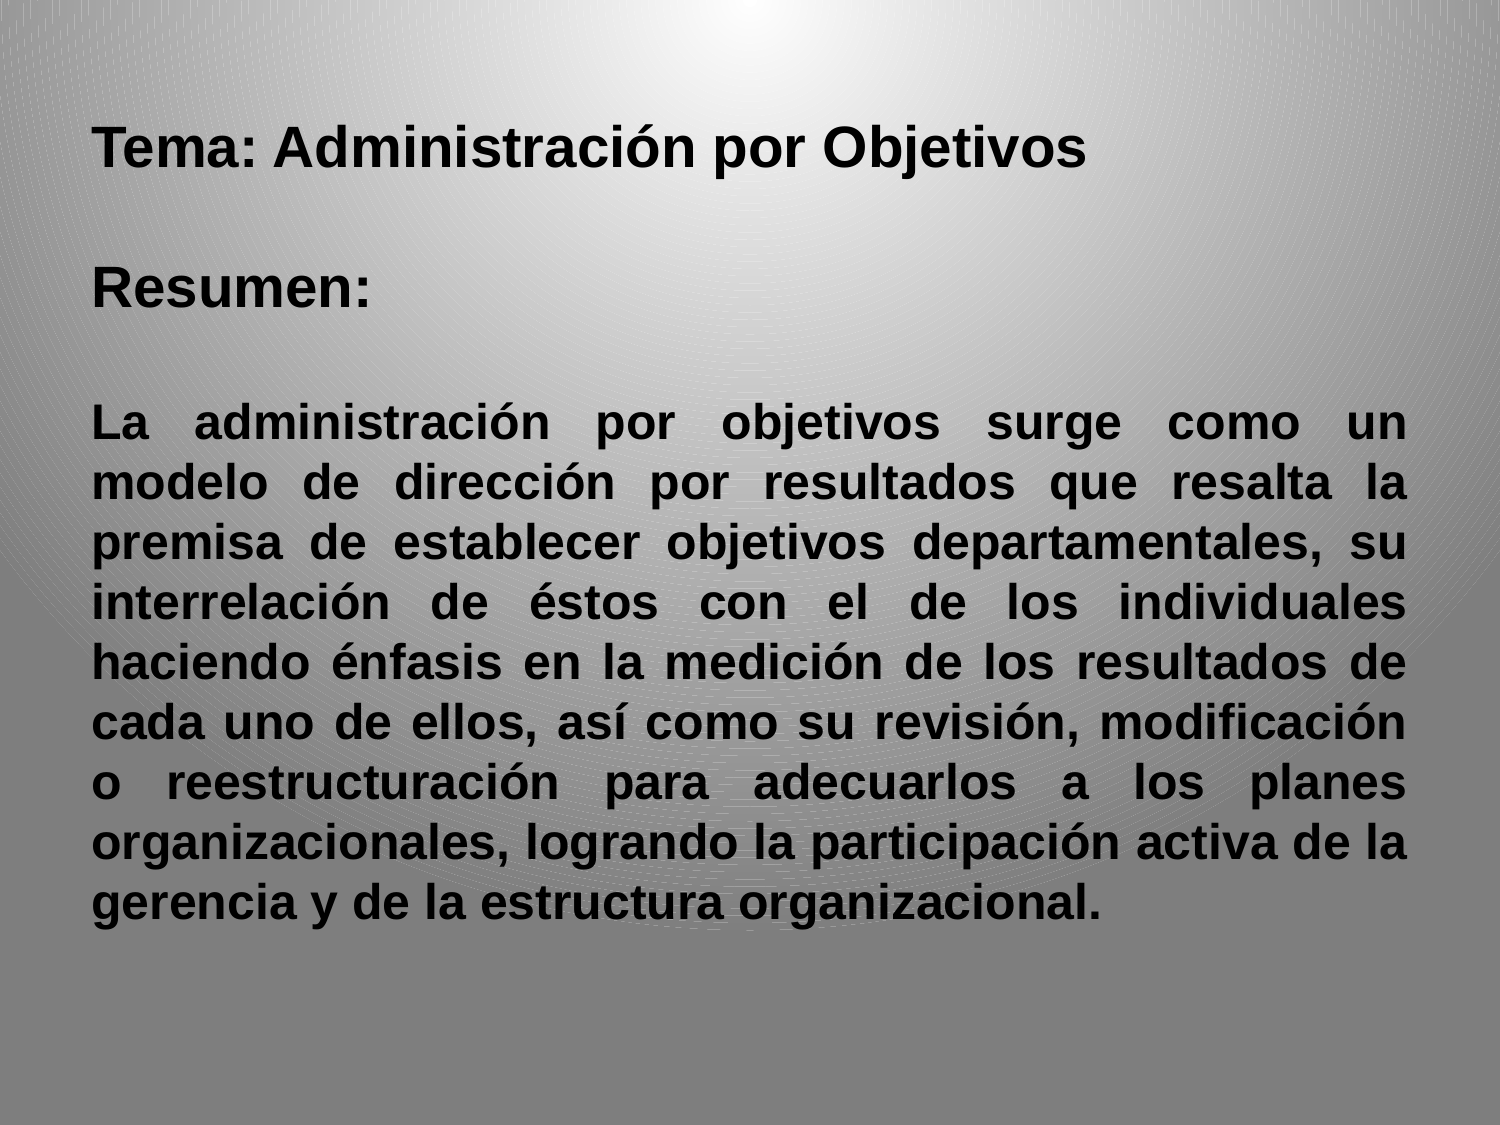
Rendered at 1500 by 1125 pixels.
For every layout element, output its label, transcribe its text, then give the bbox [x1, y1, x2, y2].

text_box Tema: Administración por Objetivos Resumen: La administración por objetivos surge como un modelo de dirección por resultados que resalta la premisa de establecer objetivos departamentales, su interrelación de éstos con el de los individuales haciendo énfasis en la medición de los resultados de cada uno de ellos, así como su revisión, modificación o reestructuración para adecuarlos a los planes organizacionales, logrando la participación activa de la gerencia y de la estructura organizacional. [76, 101, 1424, 937]
